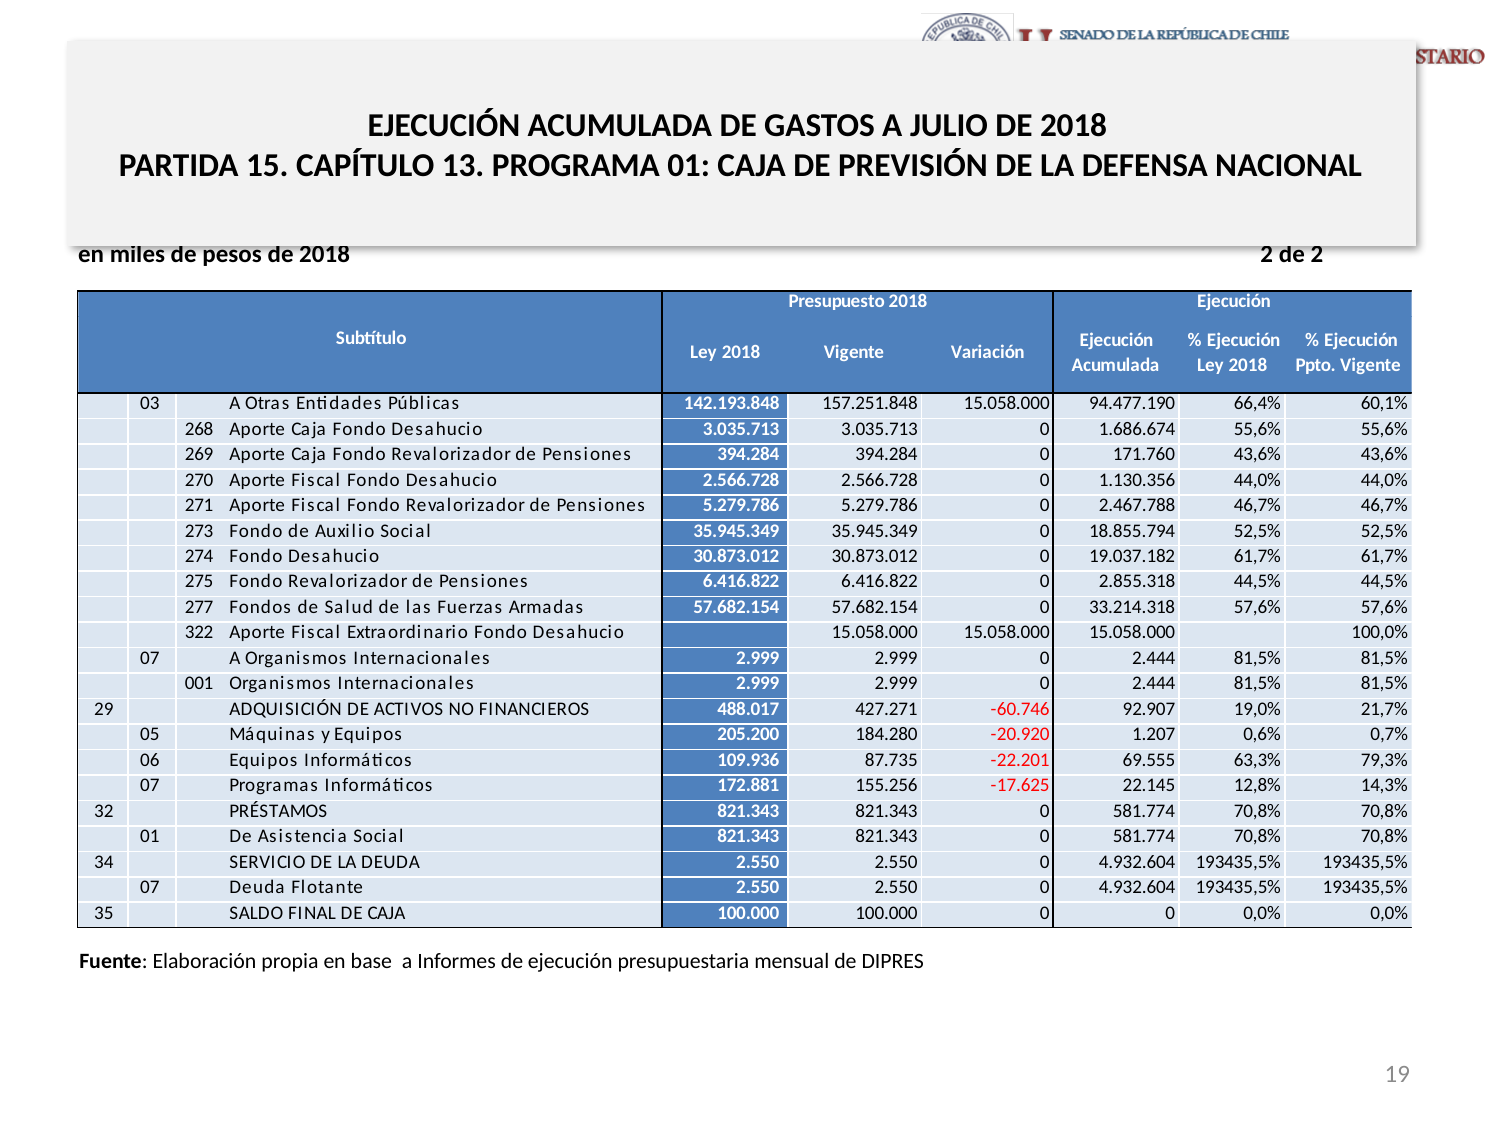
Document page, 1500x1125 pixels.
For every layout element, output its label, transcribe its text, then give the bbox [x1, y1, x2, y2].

picture [921, 2, 1500, 116]
slide_number 19 [1074, 1042, 1425, 1103]
text_box en miles de pesos de 2018 2 de 2 [63, 230, 1414, 306]
title EJECUCIÓN ACUMULADA DE GASTOS A JULIO DE 2018 PARTIDA 15. CAPÍTULO 13. PROGRAMA 01: CAJA DE PREVISIÓN DE LA DEFENSA NACIONAL [67, 41, 1415, 246]
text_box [76, 289, 1414, 929]
footer Fuente: Elaboración propia en base a Informes de ejecución presupuestaria mensual de DIPRES [64, 939, 1444, 1000]
